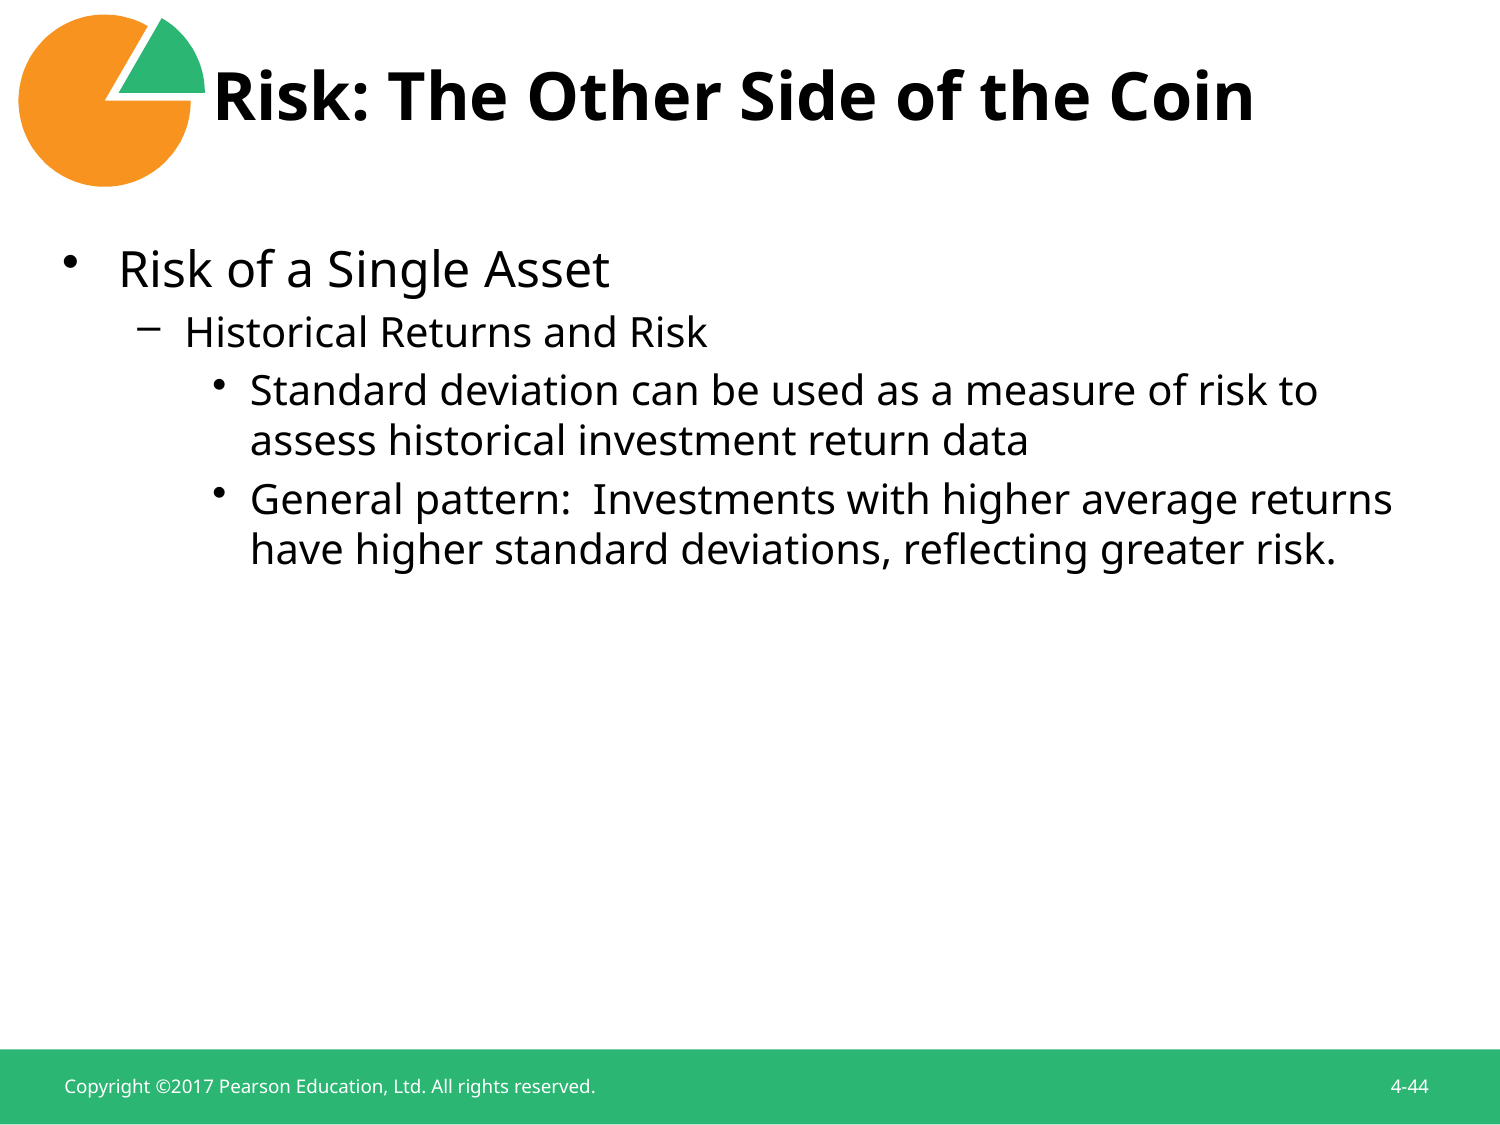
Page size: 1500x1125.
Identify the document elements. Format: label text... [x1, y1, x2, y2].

list Risk of a Single Asset Historical Returns and Risk Standard deviation can be used as a measure of risk to assess historical investment return data General pattern: Investments with higher average returns have higher standard deviations, reflecting greater risk. [62, 237, 1438, 1034]
title Risk: The Other Side of the Coin [212, 0, 1450, 188]
